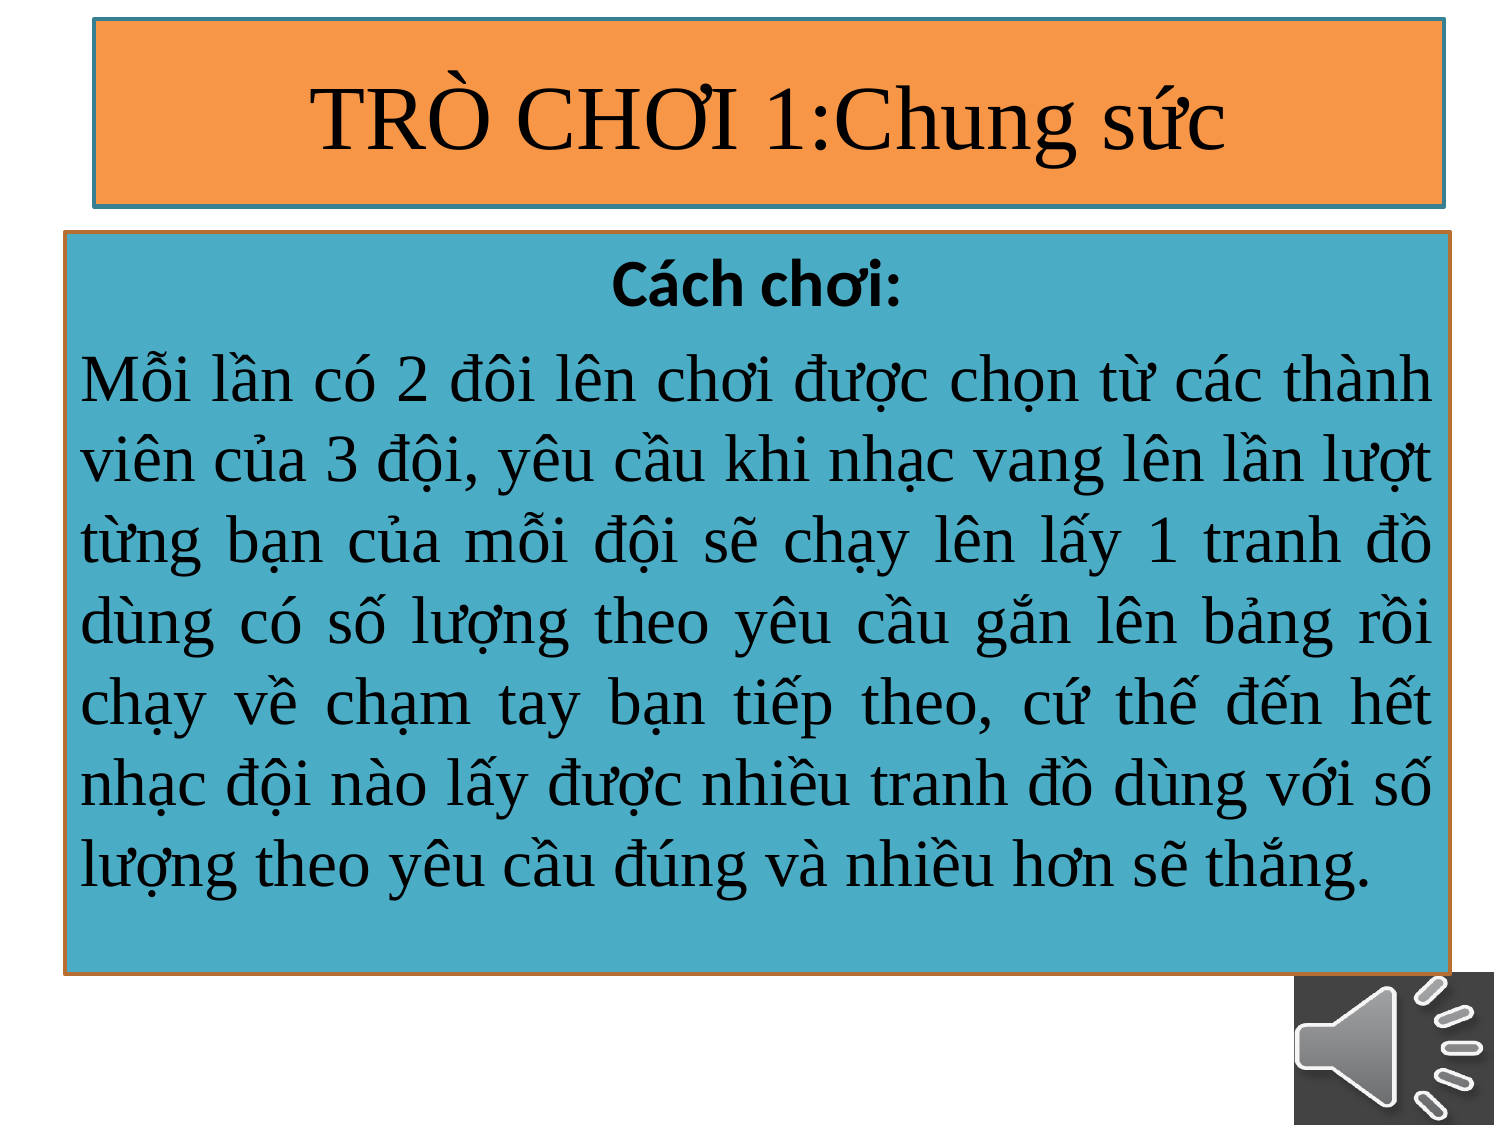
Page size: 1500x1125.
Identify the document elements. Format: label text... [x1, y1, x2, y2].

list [1293, 970, 1495, 1125]
text_box TRÒ CHƠI 1:Chung sức [92, 17, 1446, 209]
text_box Cách chơi: Mỗi lần có 2 đôi lên chơi được chọn từ các thành viên của 3 đội, yêu cầu khi nhạc vang lên lần lượt từng bạn của mỗi đội sẽ chạy lên lấy 1 tranh đồ dùng có số lượng theo yêu cầu gắn lên bảng rồi chạy về chạm tay bạn tiếp theo, cứ thế đến hết nhạc đội nào lấy được nhiều tranh đồ dùng với số lượng theo yêu cầu đúng và nhiều hơn sẽ thắng. [63, 230, 1452, 976]
